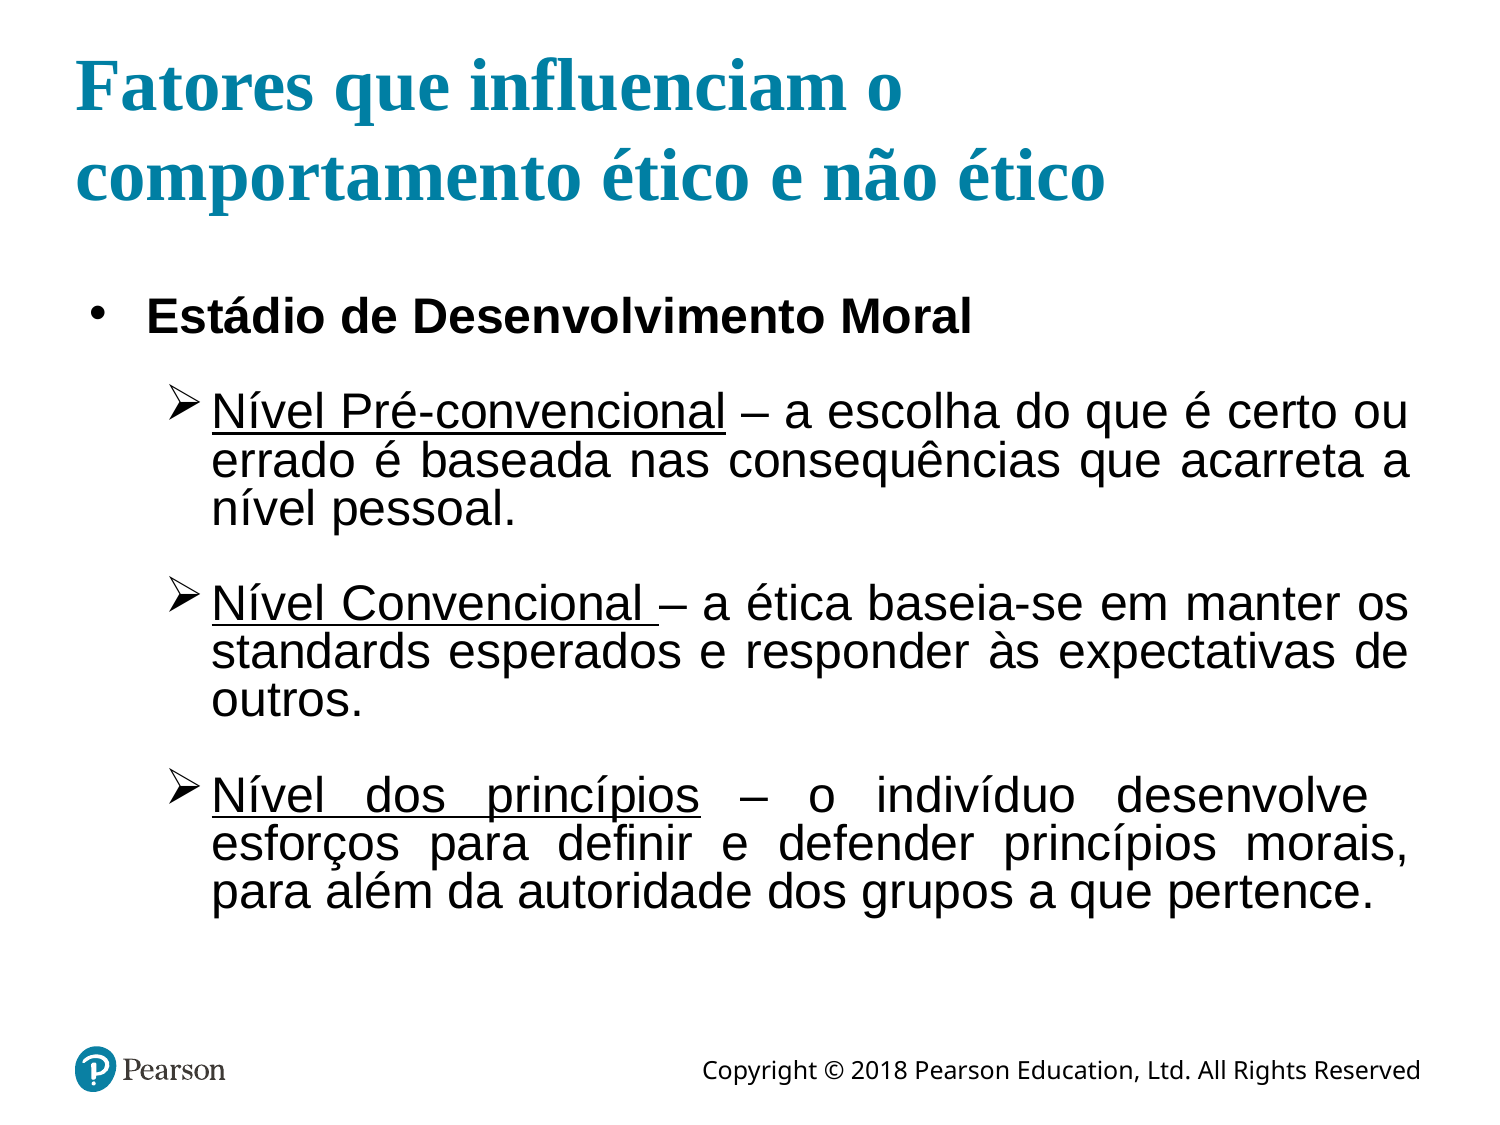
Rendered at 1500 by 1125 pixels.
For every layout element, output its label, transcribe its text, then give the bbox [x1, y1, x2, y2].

text_box Estádio de Desenvolvimento Moral Nível Pré-convencional – a escolha do que é certo ou errado é baseada nas consequências que acarreta a nível pessoal. Nível Convencional – a ética baseia-se em manter os standards esperados e responder às expectativas de outros. Nível dos princípios – o indivíduo desenvolve esforços para definir e defender princípios morais, para além da autoridade dos grupos a que pertence. [74, 287, 1425, 962]
title Fatores que influenciam o comportamento ético e não ético [75, 35, 1425, 216]
